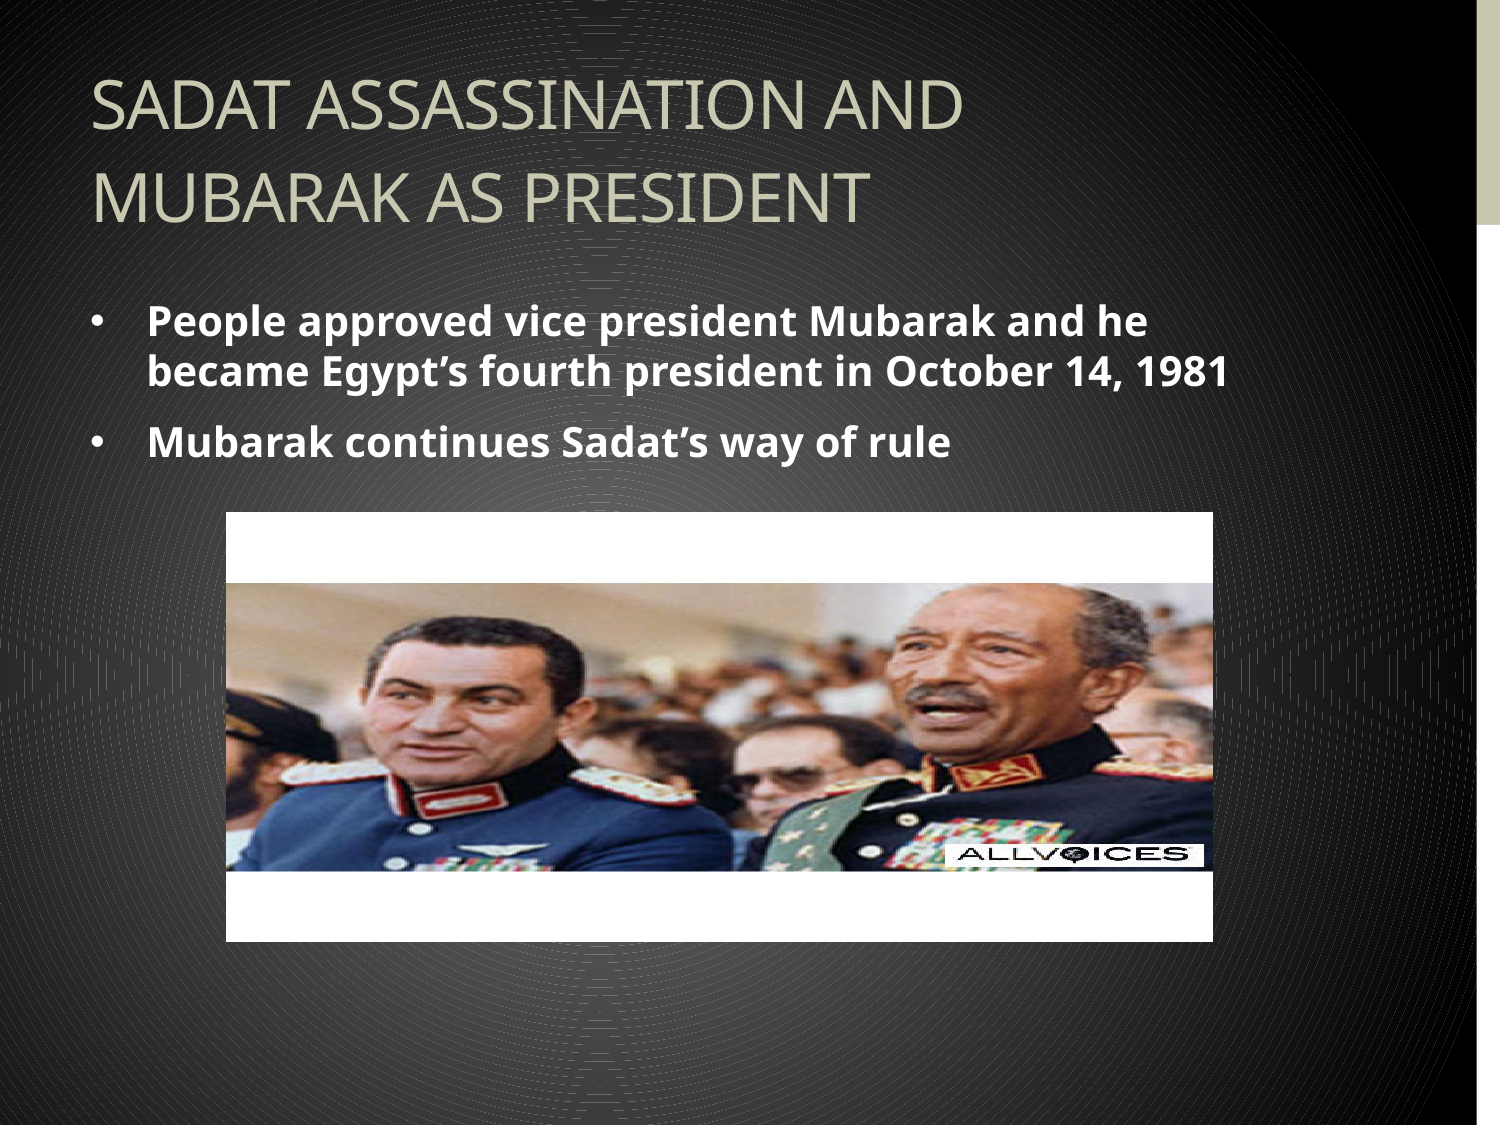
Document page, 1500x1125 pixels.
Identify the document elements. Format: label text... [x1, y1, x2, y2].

list People approved vice president Mubarak and he became Egypt’s fourth president in October 14, 1981 Mubarak continues Sadat’s way of rule [75, 287, 1325, 1005]
title Sadat assassination and Mubarak as president [75, 25, 1025, 250]
picture [225, 512, 1213, 943]
